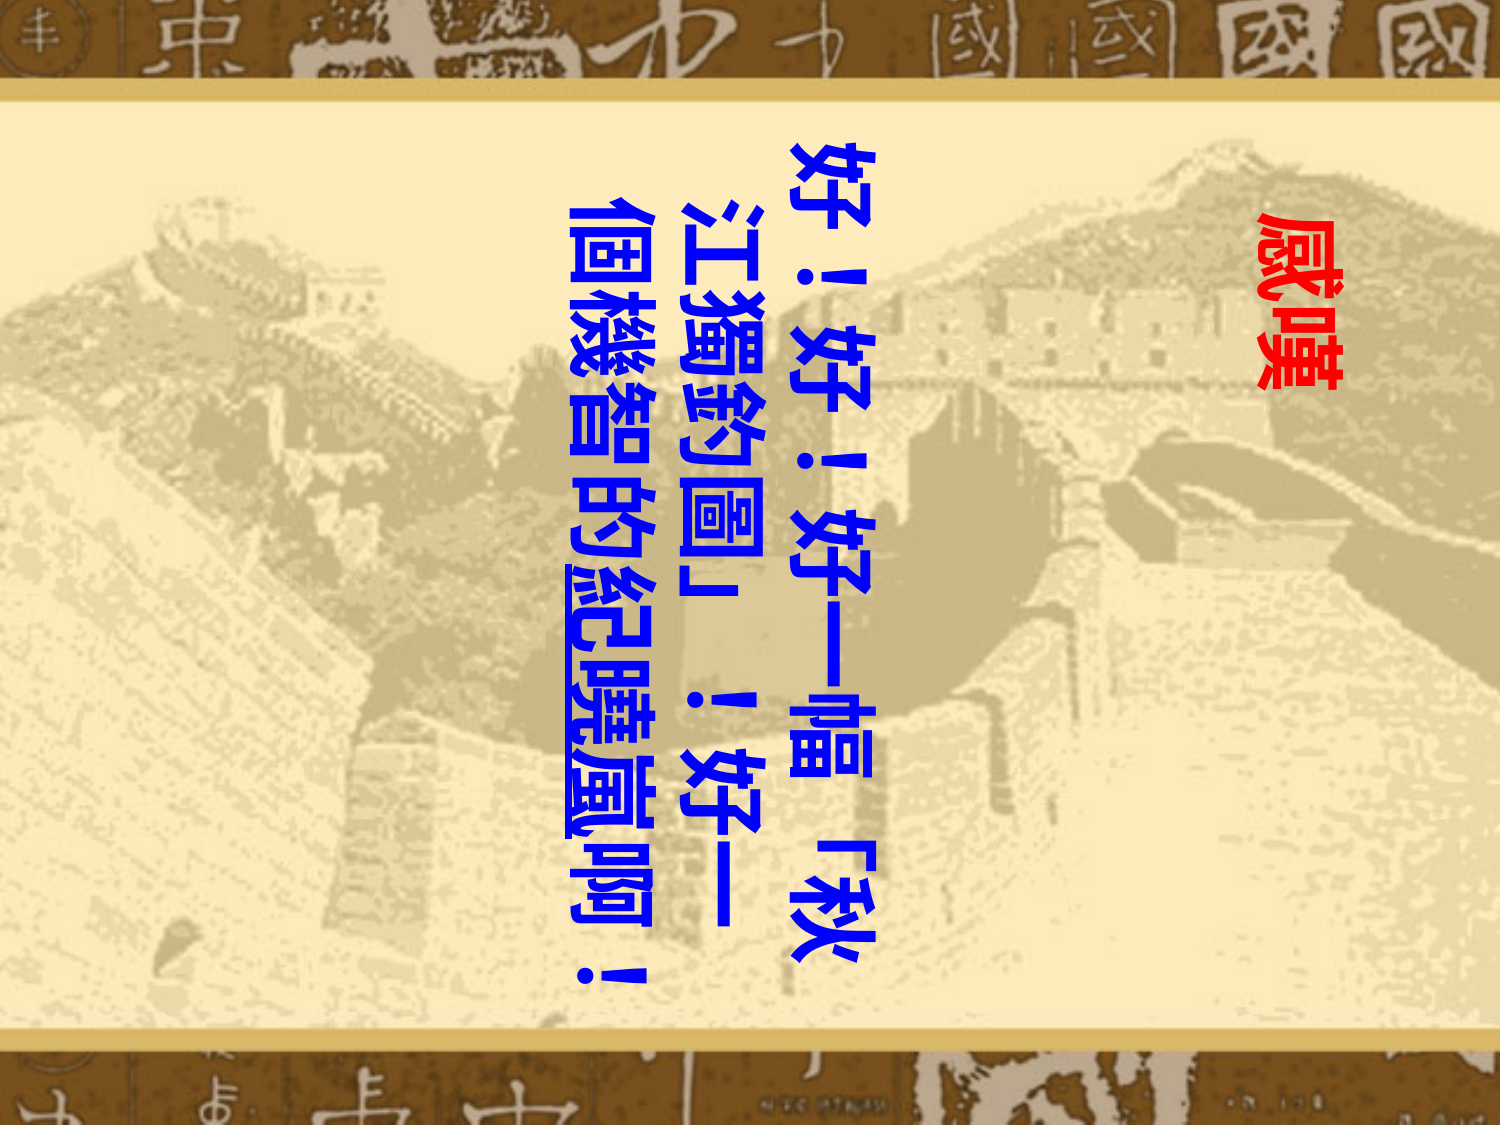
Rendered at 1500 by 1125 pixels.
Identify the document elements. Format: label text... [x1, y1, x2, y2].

text_box 好！好！好一幅「秋江獨釣圖」！好一個機智的紀曉嵐啊！ [501, 125, 898, 1024]
picture [0, 0, 1500, 1125]
text_box 感嘆 [1116, 196, 1365, 953]
